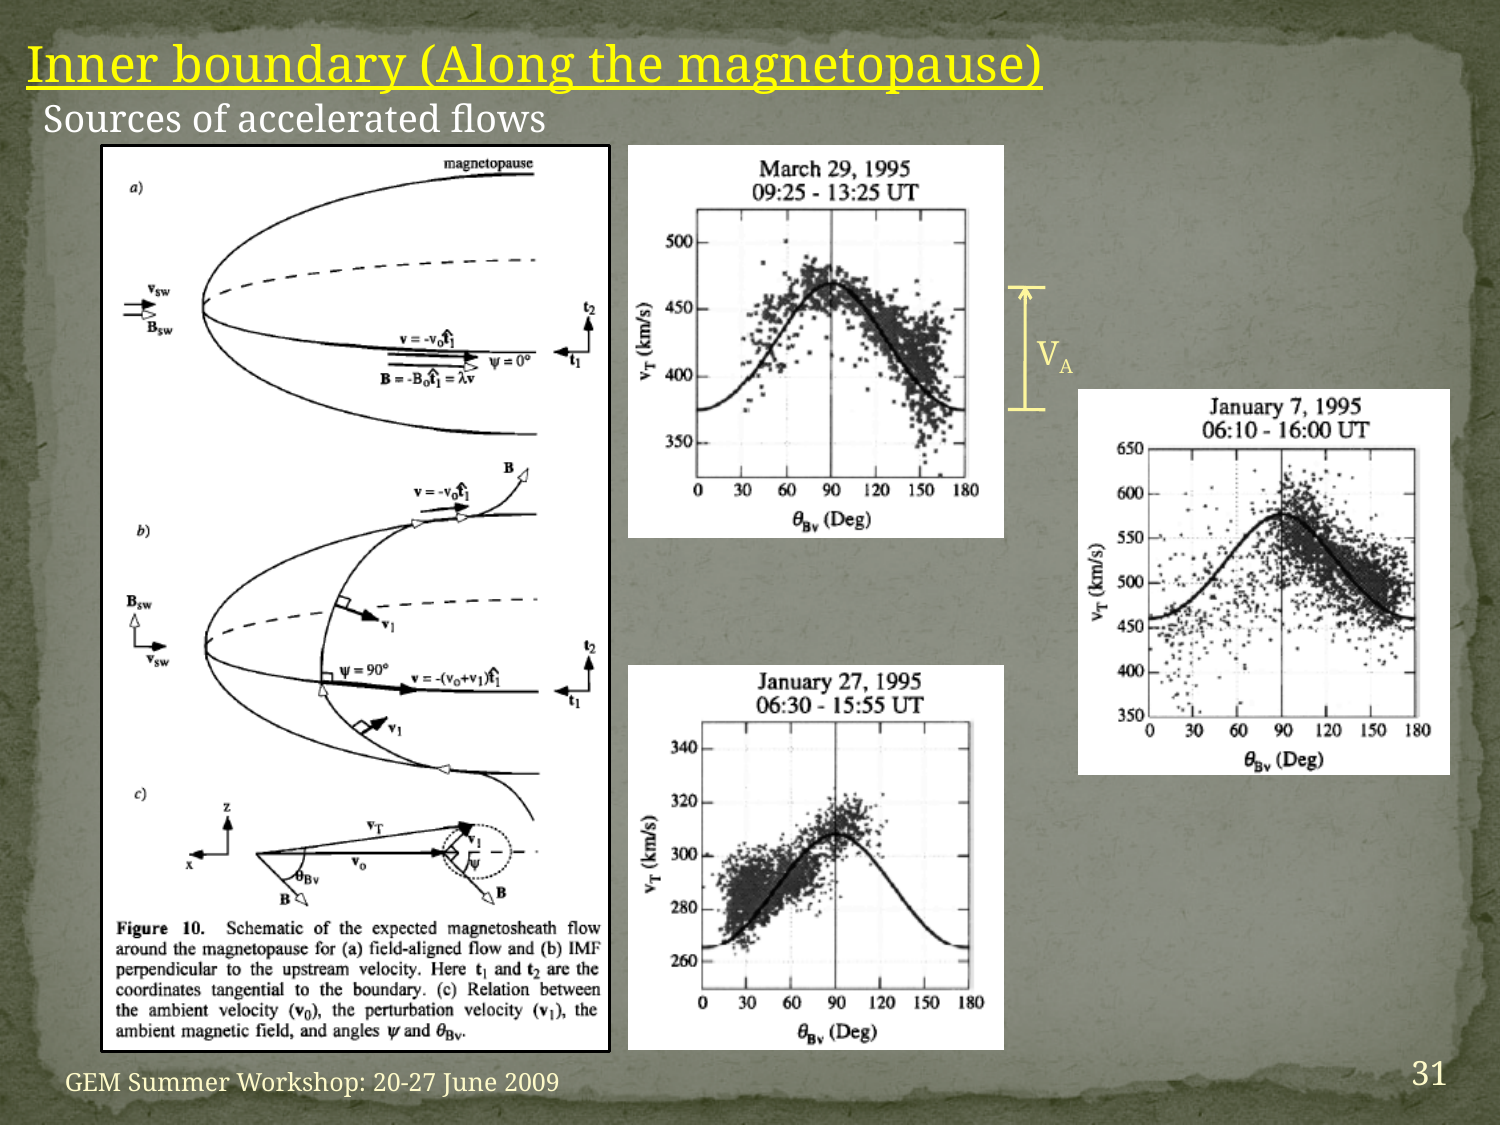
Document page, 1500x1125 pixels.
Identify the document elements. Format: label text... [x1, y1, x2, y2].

text_box VA [1022, 324, 1088, 386]
picture [103, 146, 609, 1052]
picture [628, 665, 1004, 1050]
picture [628, 145, 1004, 538]
text_box Inner boundary (Along the magnetopause) [11, 24, 1058, 100]
text_box Sources of accelerated flows [28, 87, 562, 148]
picture [1078, 389, 1450, 775]
footer GEM Summer Workshop: 20-27 June 2009 [50, 1050, 638, 1113]
slide_number 31 [1379, 1037, 1480, 1113]
